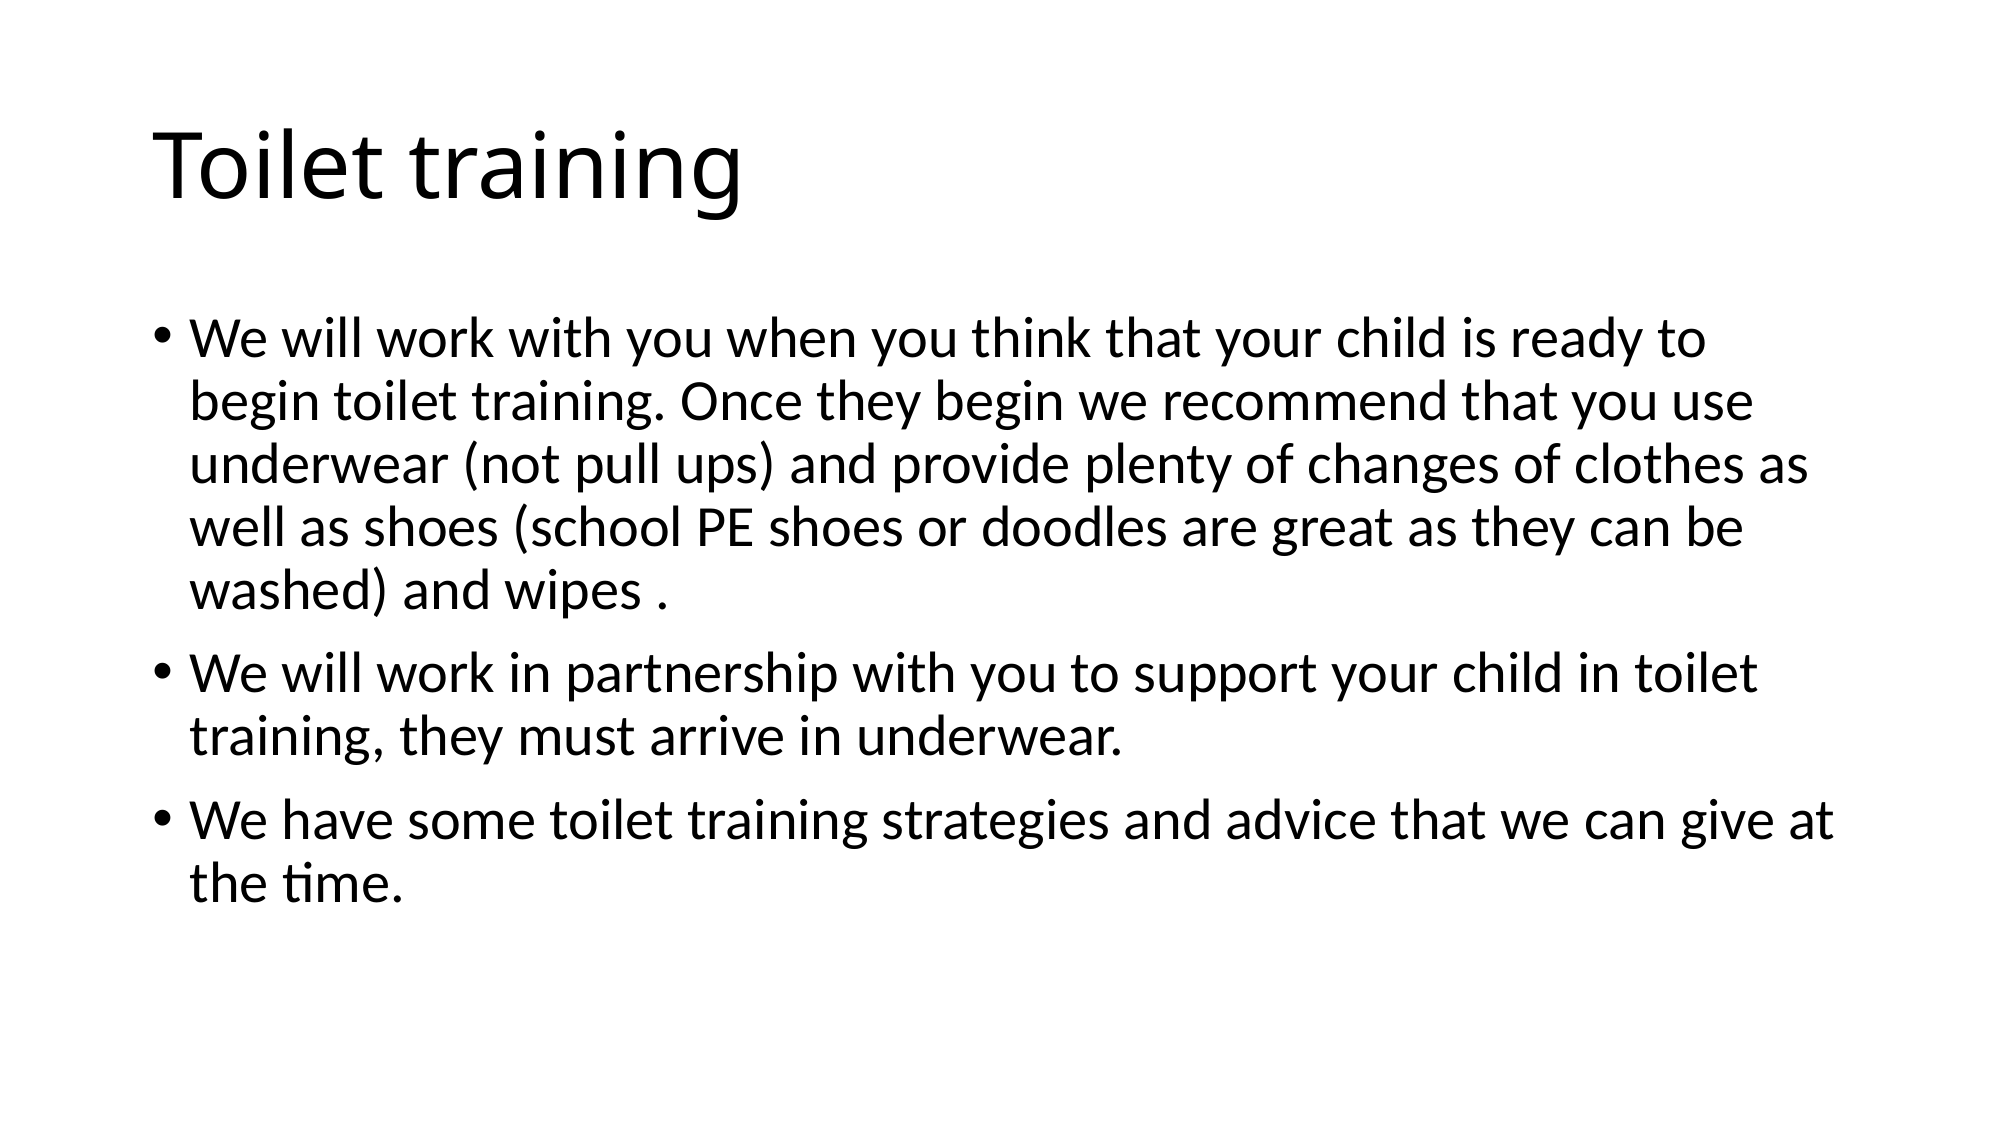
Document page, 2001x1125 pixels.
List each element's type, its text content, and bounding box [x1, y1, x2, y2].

list We will work with you when you think that your child is ready to begin toilet training. Once they begin we recommend that you use underwear (not pull ups) and provide plenty of changes of clothes as well as shoes (school PE shoes or doodles are great as they can be washed) and wipes . We will work in partnership with you to support your child in toilet training, they must arrive in underwear. We have some toilet training strategies and advice that we can give at the time. [137, 299, 1863, 1014]
title Toilet training [137, 59, 1863, 278]
